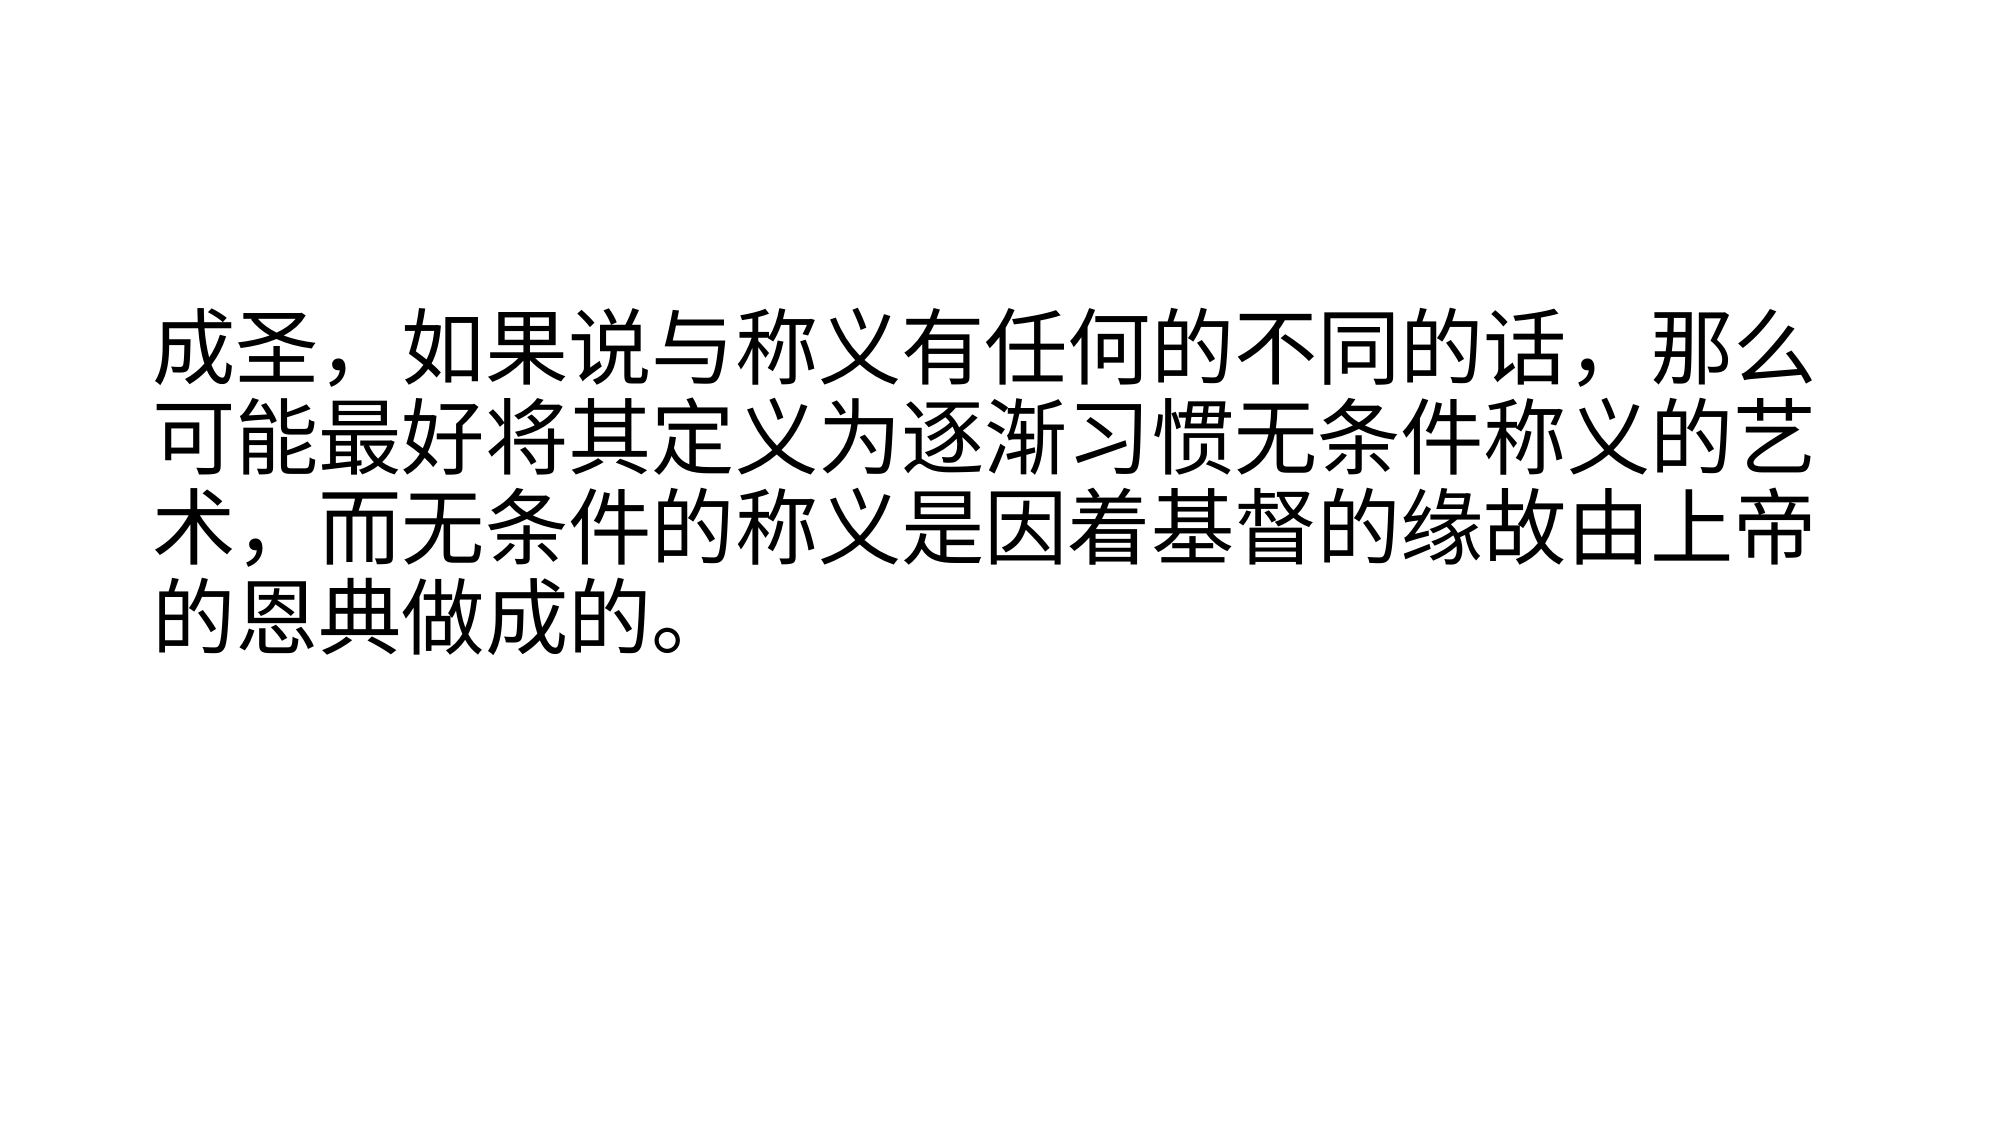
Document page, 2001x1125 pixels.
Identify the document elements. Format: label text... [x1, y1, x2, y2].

list 成圣，如果说与称义有任何的不同的话，那么可能最好将其定义为逐渐习惯无条件称义的艺术，而无条件的称义是因着基督的缘故由上帝的恩典做成的。 [137, 299, 1863, 1014]
